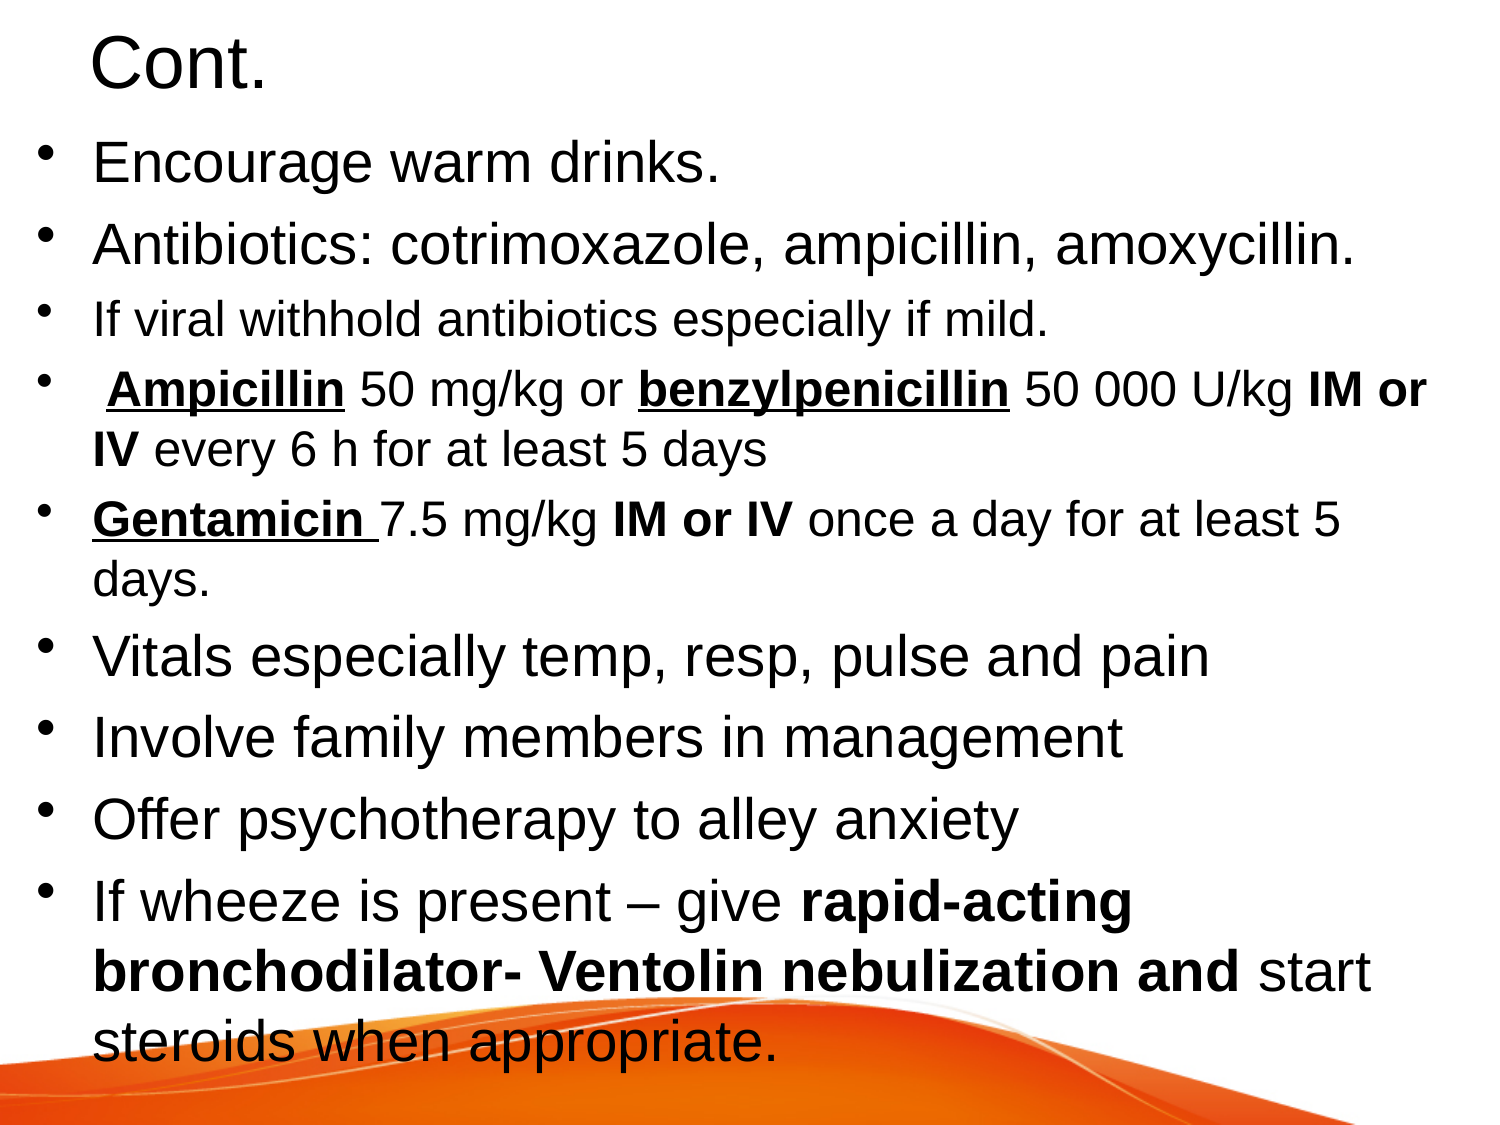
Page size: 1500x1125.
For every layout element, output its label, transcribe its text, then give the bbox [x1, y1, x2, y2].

picture [0, 0, 1500, 1125]
list Encourage warm drinks. Antibiotics: cotrimoxazole, ampicillin, amoxycillin. If viral withhold antibiotics especially if mild. Ampicillin 50 mg/kg or benzylpenicillin 50 000 U/kg IM or IV every 6 h for at least 5 days Gentamicin 7.5 mg/kg IM or IV once a day for at least 5 days. Vitals especially temp, resp, pulse and pain Involve family members in management Offer psychotherapy to alley anxiety If wheeze is present – give rapid-acting bronchodilator- Ventolin nebulization and start steroids when appropriate. [20, 117, 1477, 1074]
title Cont. [74, 0, 1426, 117]
